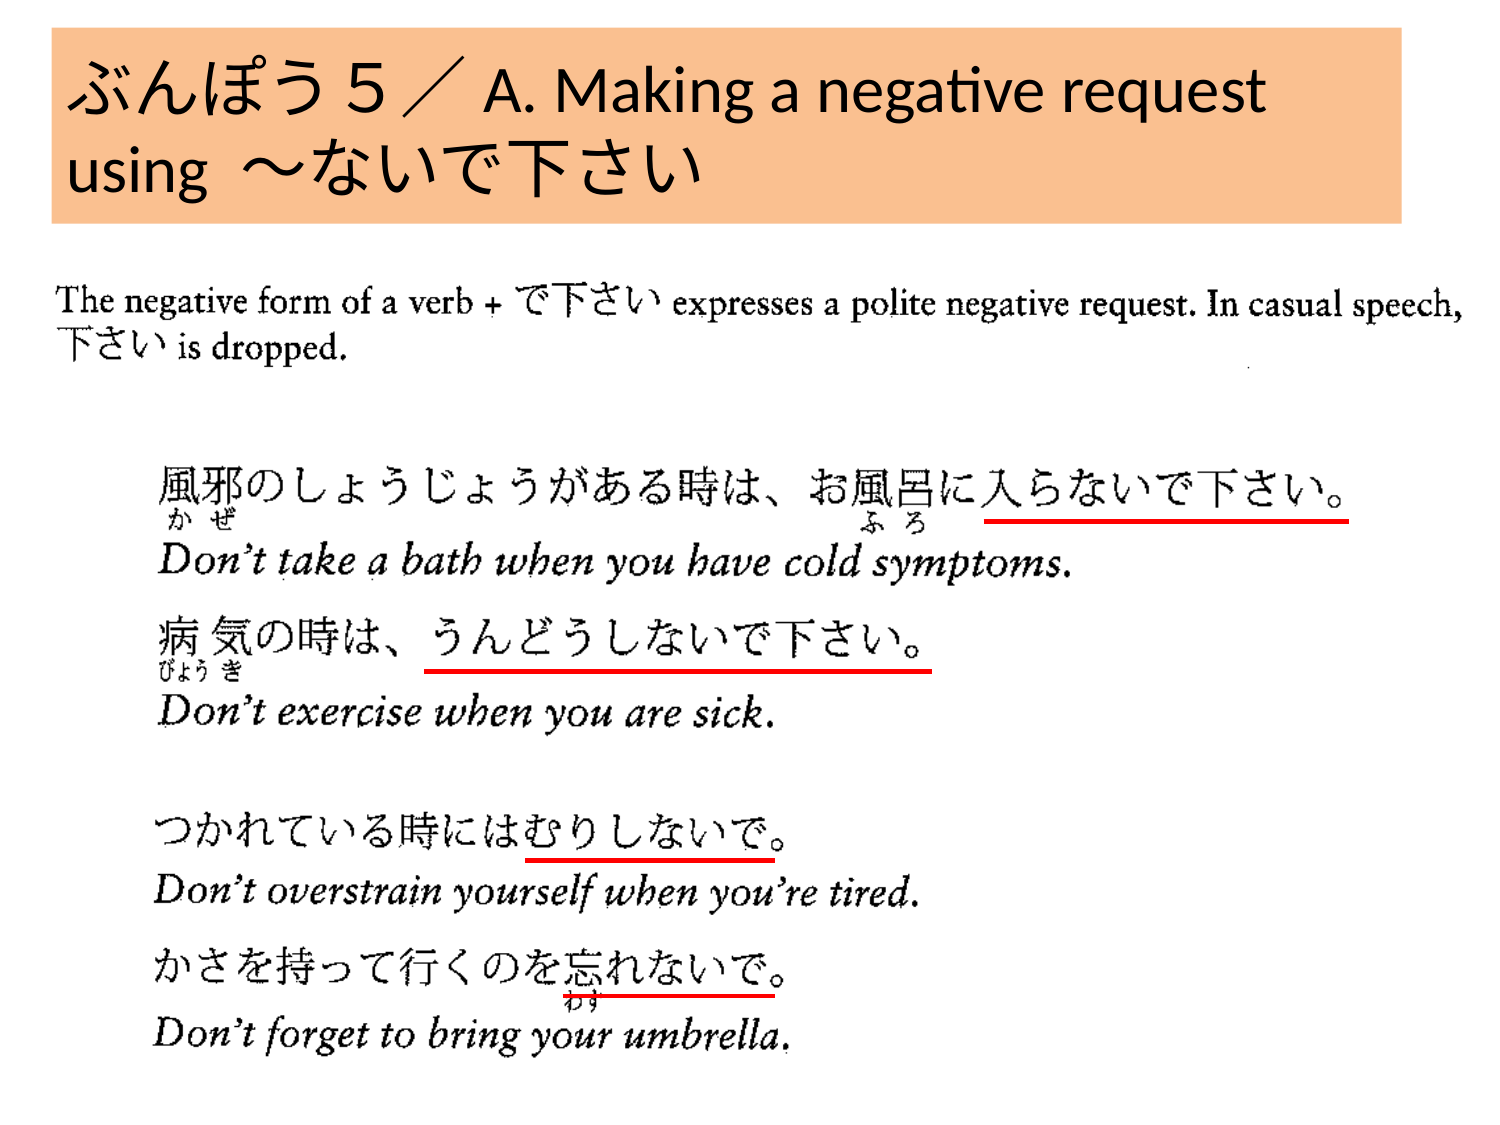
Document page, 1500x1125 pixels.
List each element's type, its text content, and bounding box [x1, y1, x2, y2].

picture [140, 455, 1349, 740]
picture [137, 804, 933, 1063]
list [74, 385, 1426, 1063]
picture [42, 268, 1500, 376]
title ぶんぽう５／A. Making a negative request using ～ないで下さい [51, 27, 1402, 224]
